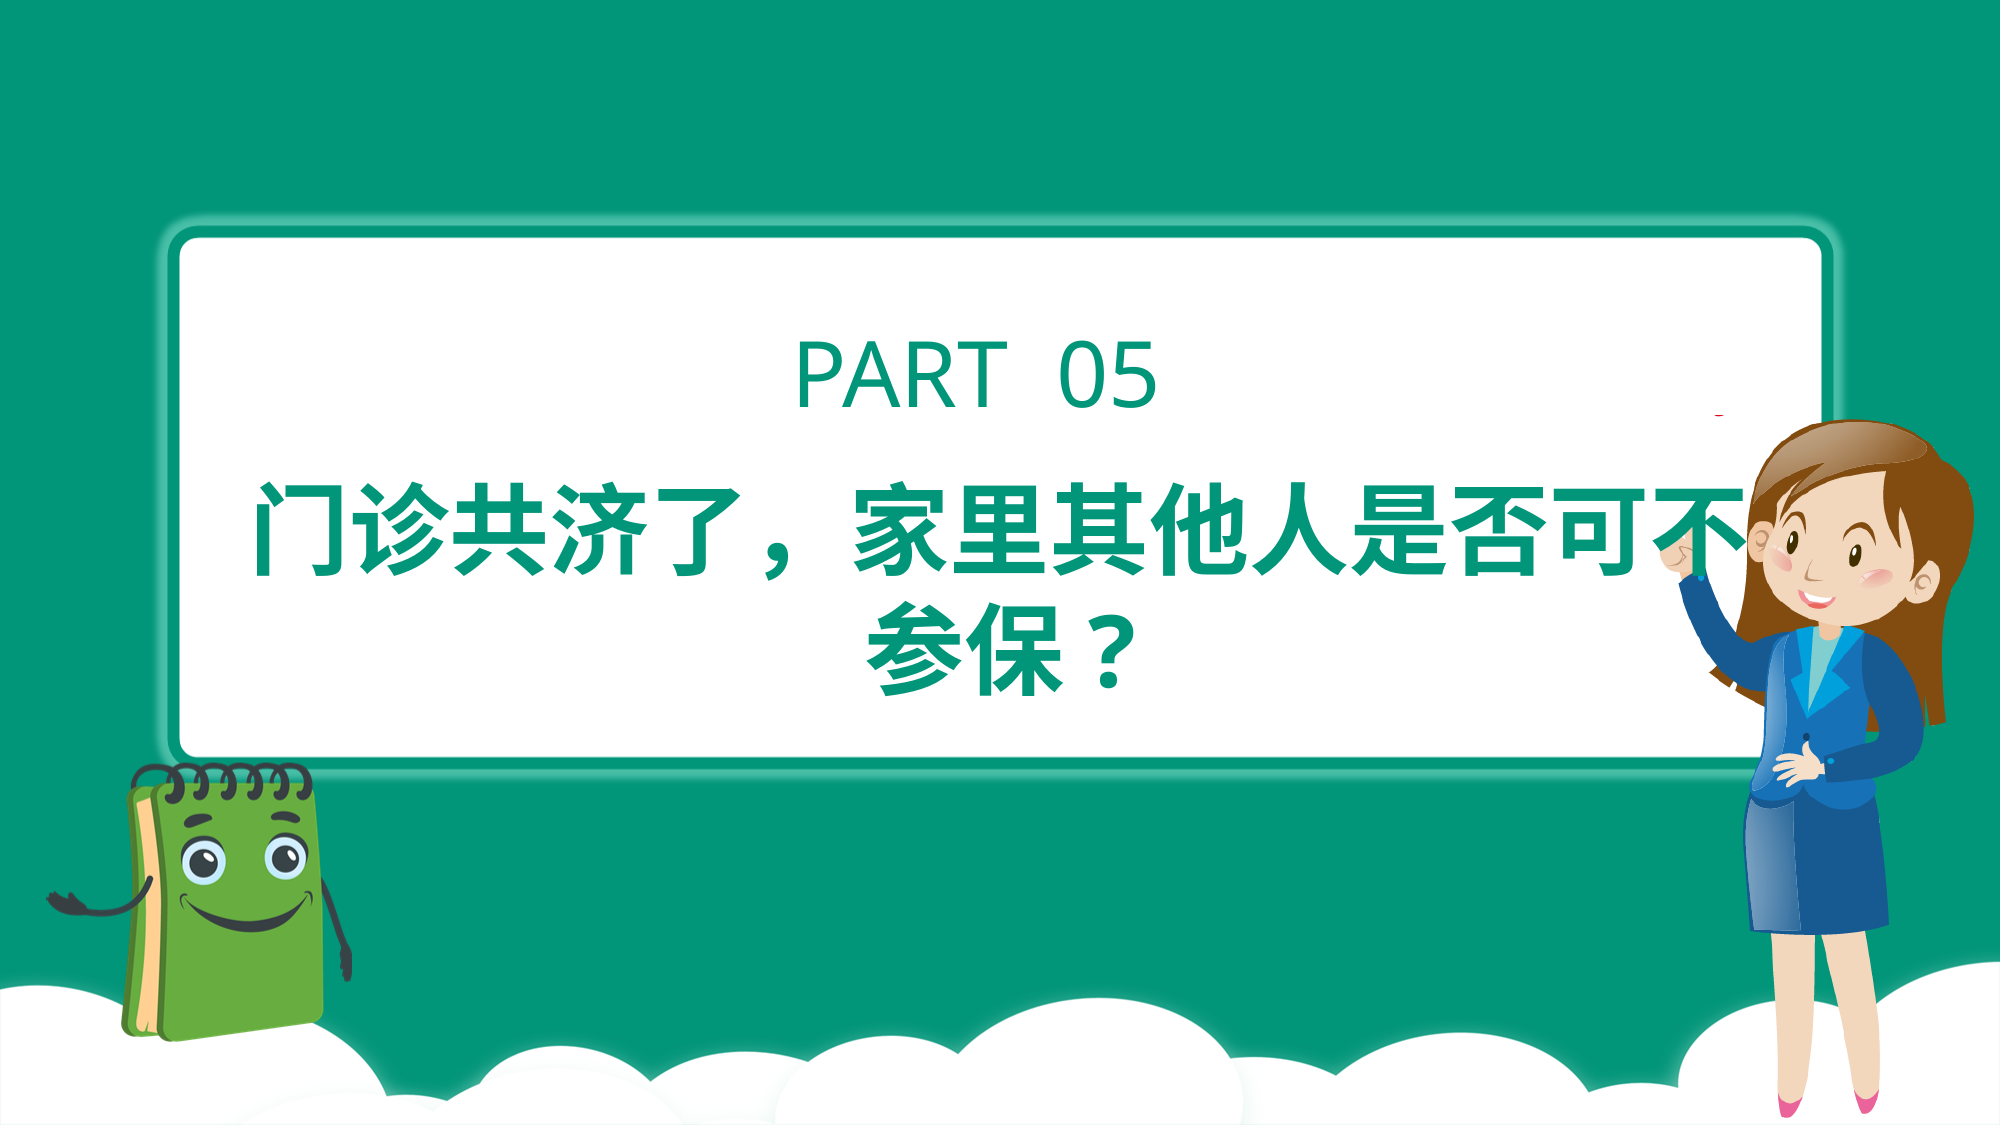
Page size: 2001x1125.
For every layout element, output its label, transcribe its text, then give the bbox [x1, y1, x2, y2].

text_box 门诊共济了，家里其他人是否可不参保? [234, 460, 1766, 715]
text_box PART 05 [776, 307, 1224, 433]
picture [0, 0, 2000, 1125]
